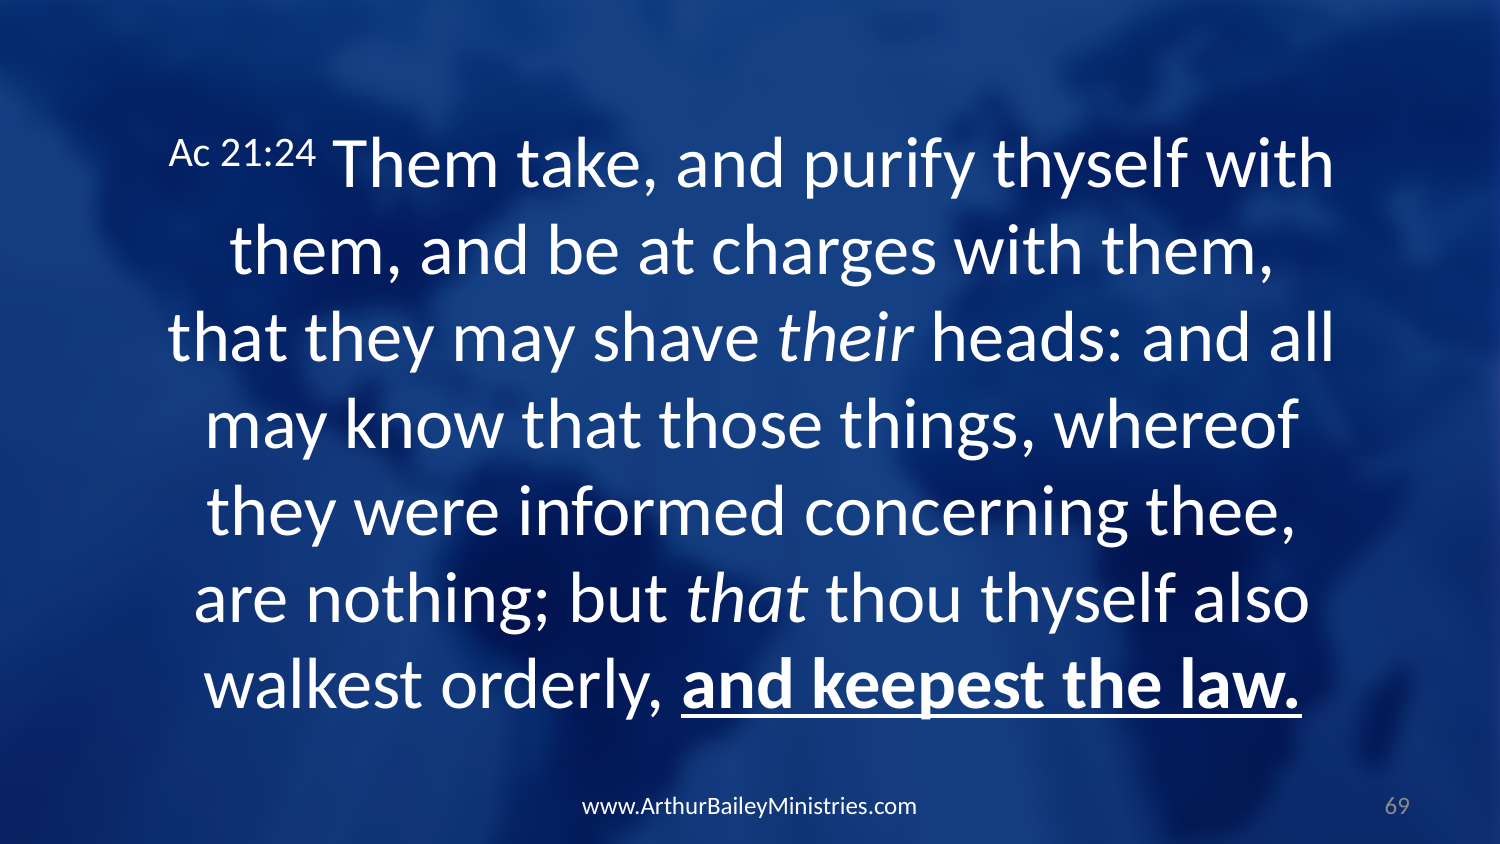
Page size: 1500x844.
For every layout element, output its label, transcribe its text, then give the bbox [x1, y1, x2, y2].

footer www.ArthurBaileyMinistries.com [512, 782, 988, 827]
picture [0, 0, 1500, 844]
list Ac 21:24 Them take, and purify thyself with them, and be at charges with them, that they may shave their heads: and all may know that those things, whereof they were informed concerning thee, are nothing; but that thou thyself also walkest orderly, and keepest the law. [151, 107, 1355, 741]
slide_number 69 [1074, 782, 1425, 827]
